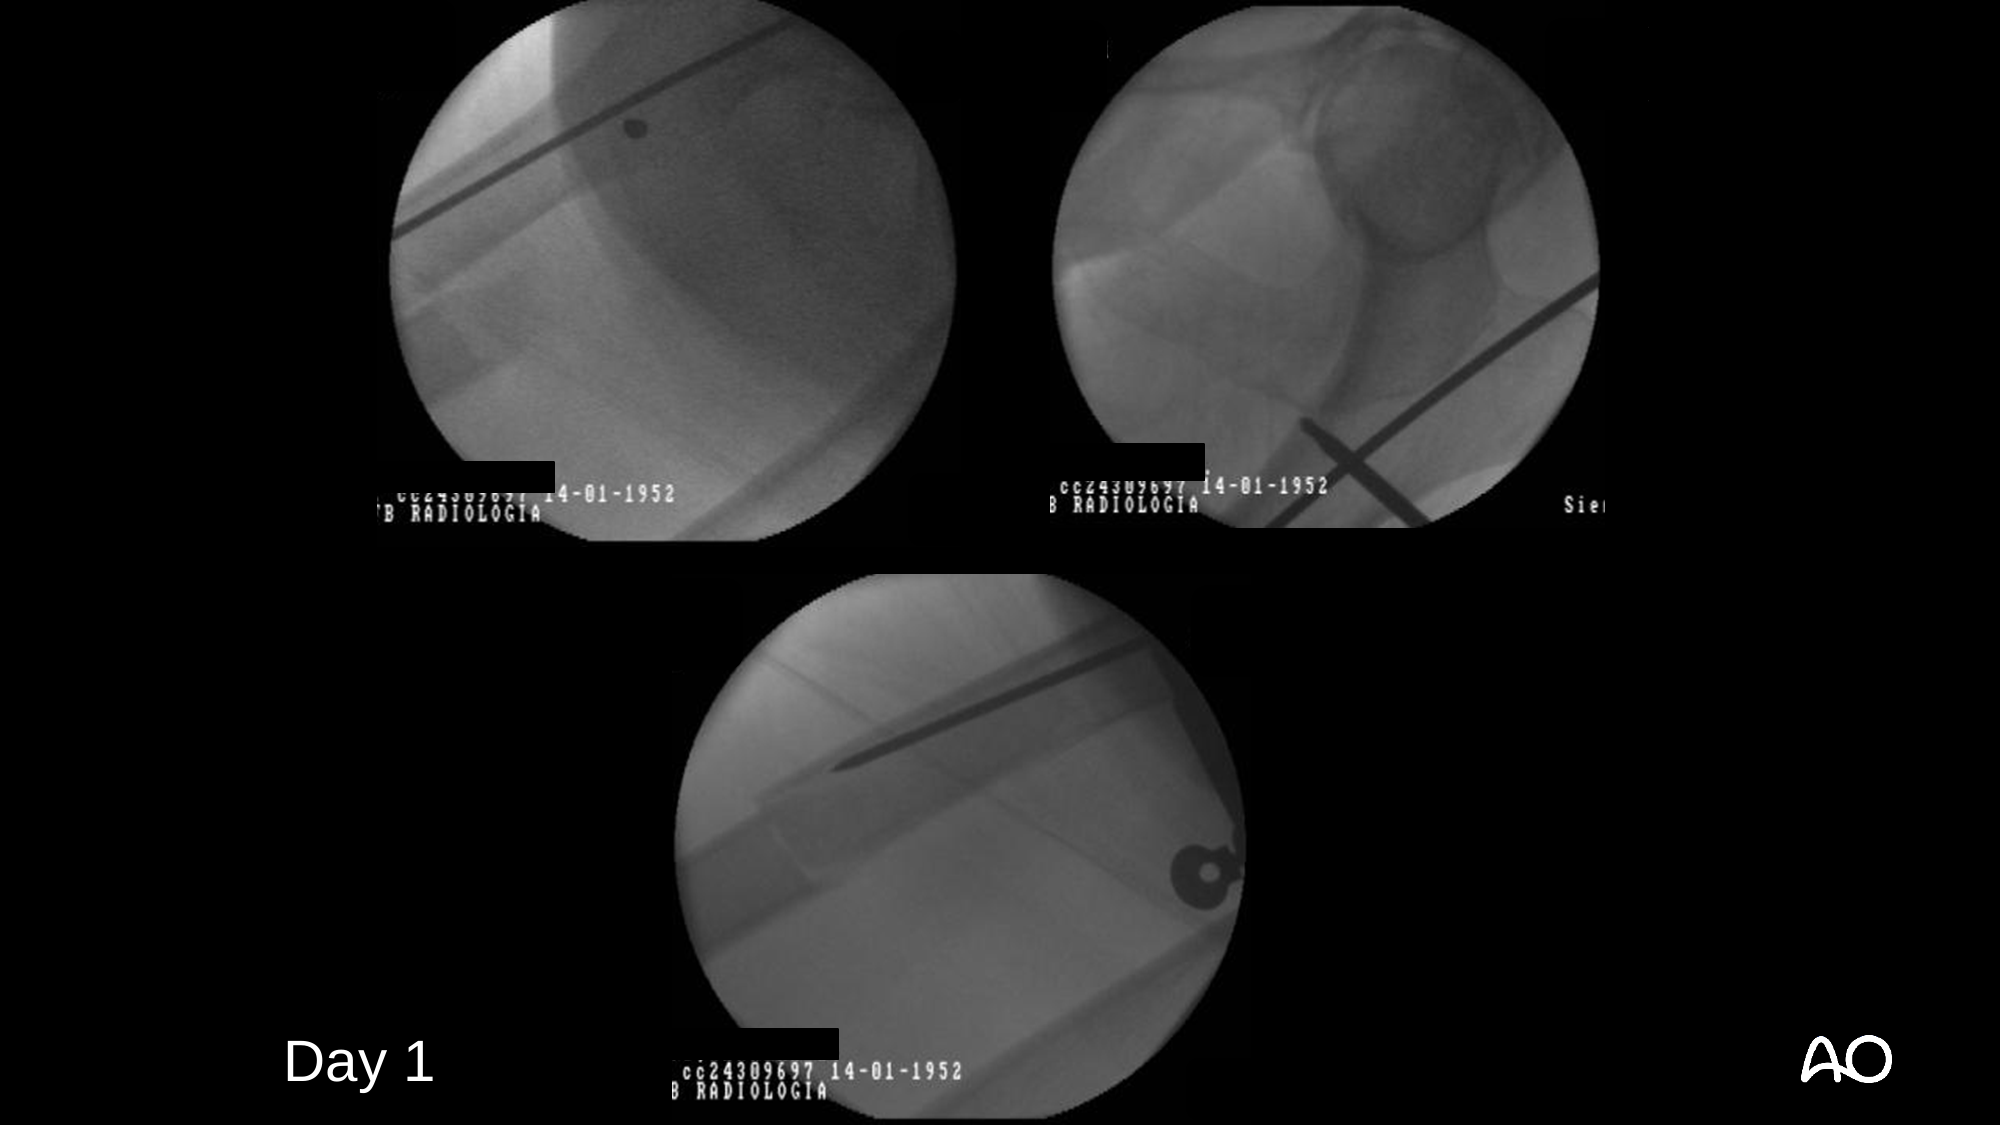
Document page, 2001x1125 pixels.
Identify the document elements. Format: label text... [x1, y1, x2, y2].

text_box Day 1 [268, 1015, 345, 1101]
picture [350, 0, 1650, 1125]
picture [1801, 1035, 1892, 1083]
